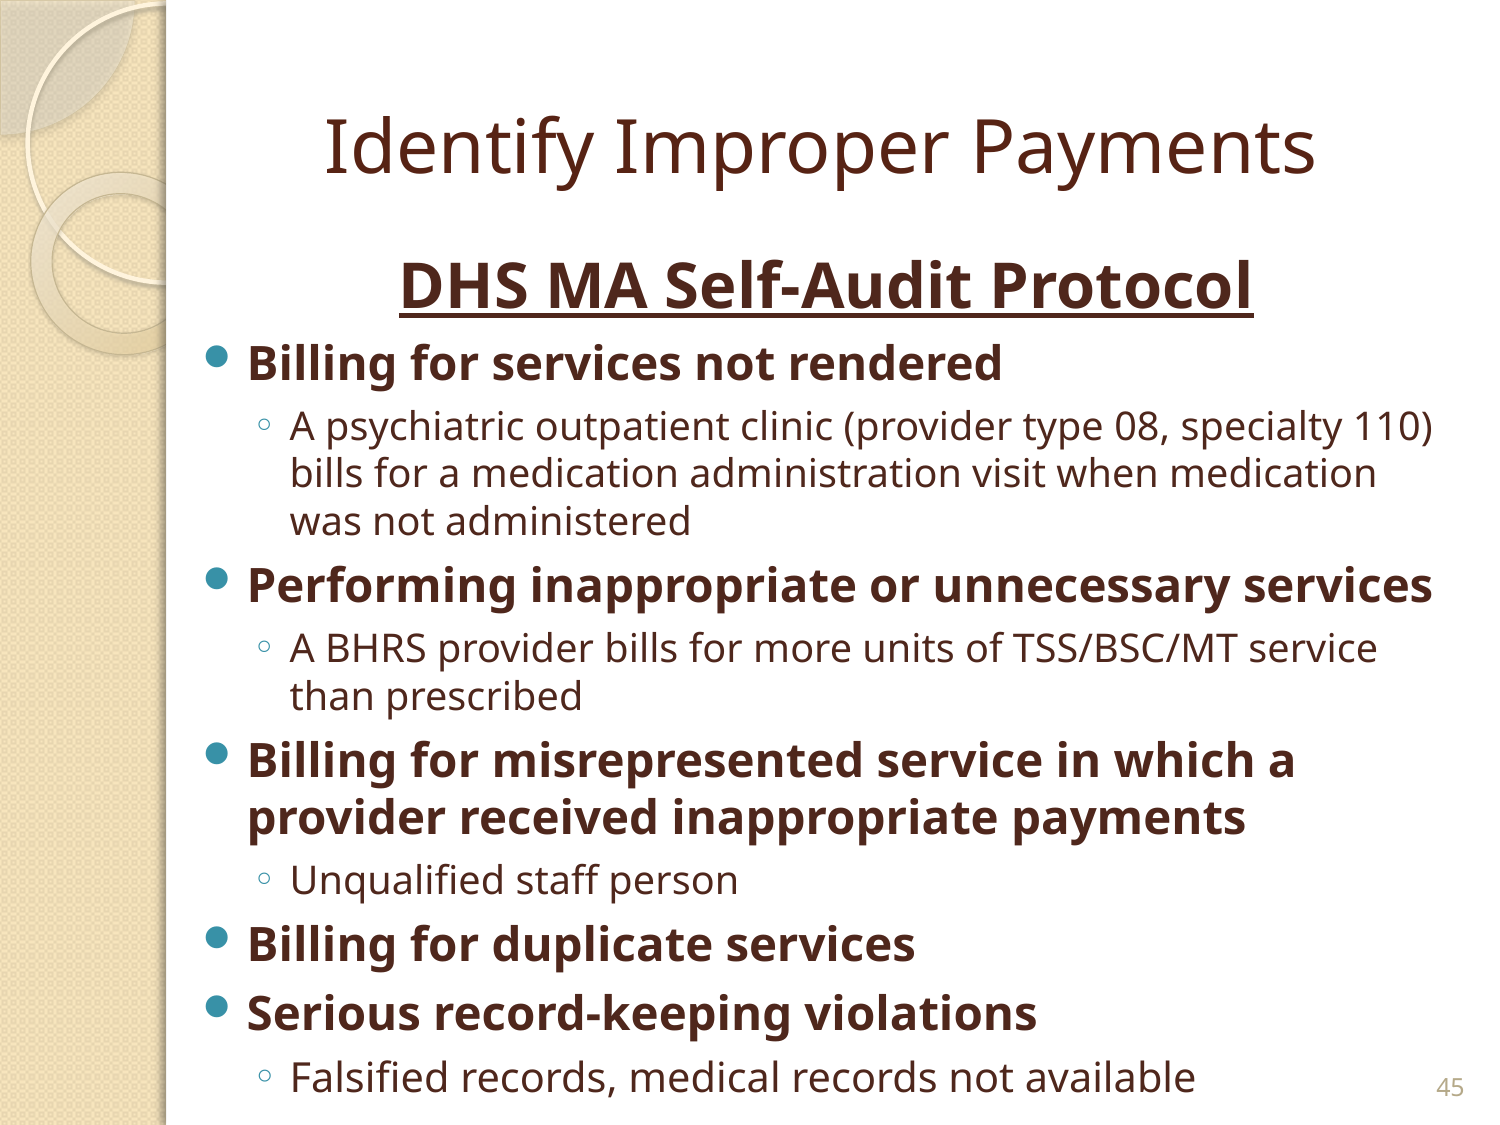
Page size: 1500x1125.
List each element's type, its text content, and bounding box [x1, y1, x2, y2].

list DHS MA Self-Audit Protocol Billing for services not rendered A psychiatric outpatient clinic (provider type 08, specialty 110) bills for a medication administration visit when medication was not administered Performing inappropriate or unnecessary services A BHRS provider bills for more units of TSS/BSC/MT service than prescribed Billing for misrepresented service in which a provider received inappropriate payments Unqualified staff person Billing for duplicate services Serious record-keeping violations Falsified records, medical records not available [174, 237, 1466, 1125]
slide_number 45 [1413, 1034, 1488, 1113]
title Identify Improper Payments [162, 50, 1500, 238]
